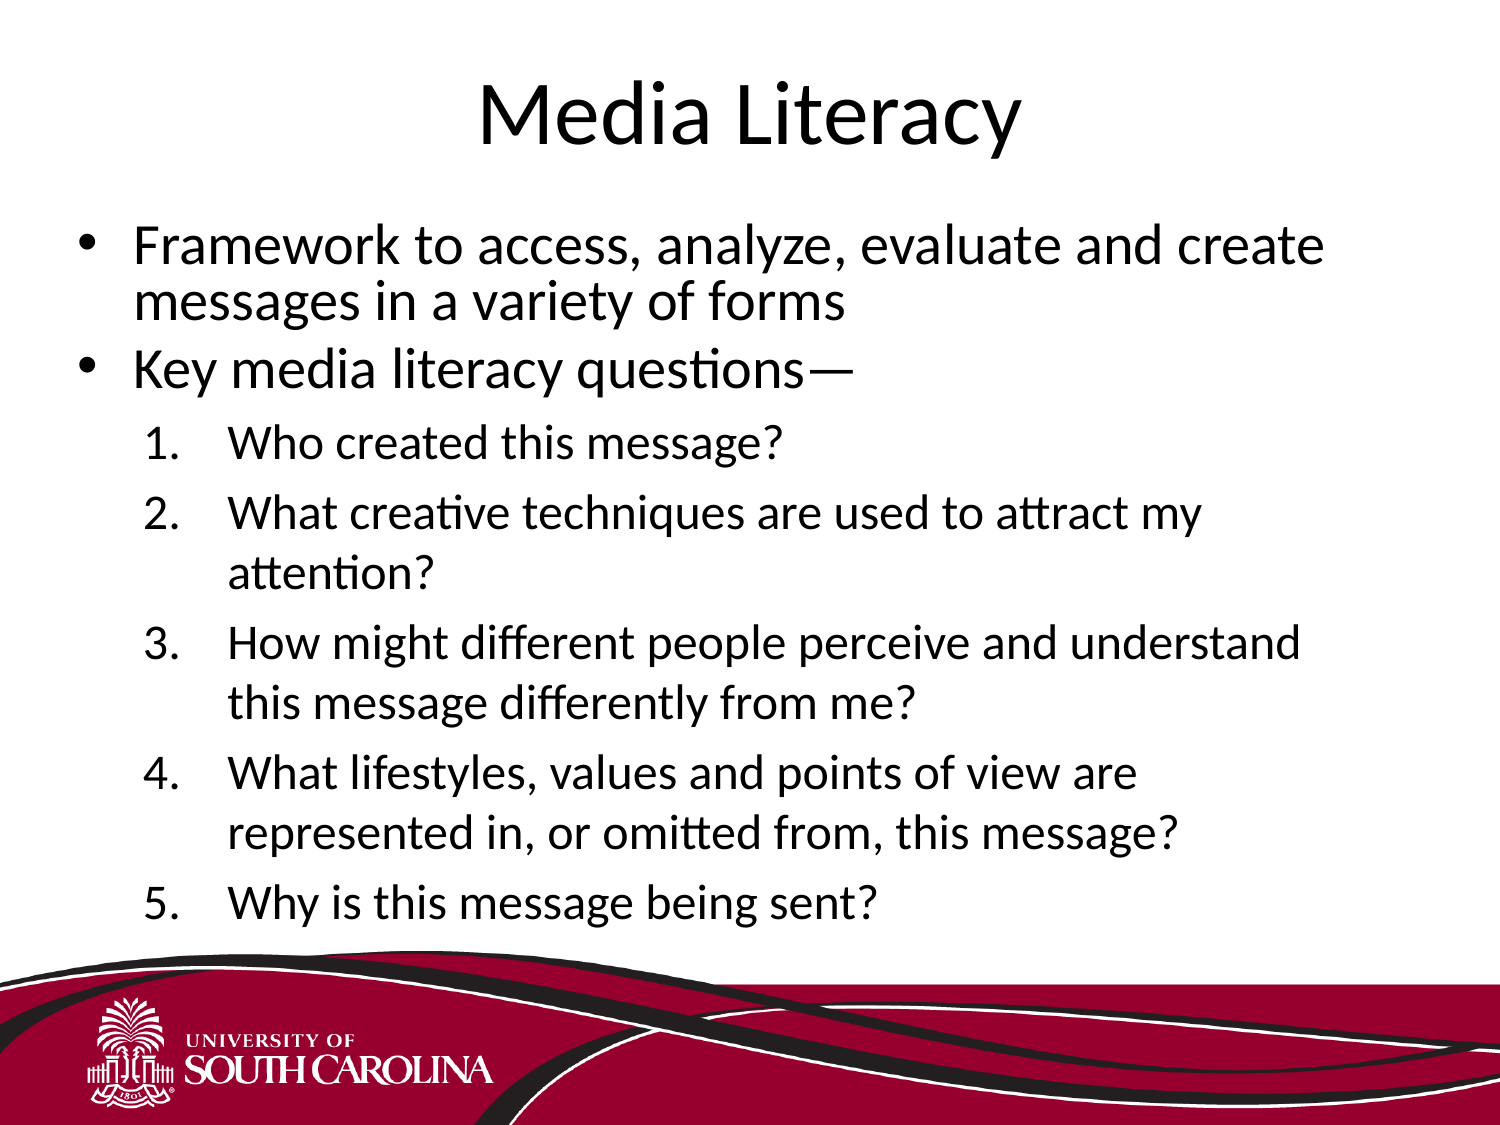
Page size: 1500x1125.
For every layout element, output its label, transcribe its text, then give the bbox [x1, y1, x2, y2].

list Framework to access, analyze, evaluate and create messages in a variety of forms Key media literacy questions— Who created this message? What creative techniques are used to attract my attention? How might different people perceive and understand this message differently from me? What lifestyles, values and points of view are represented in, or omitted from, this message? Why is this message being sent? [62, 212, 1388, 988]
picture [0, 951, 1500, 1125]
title Media Literacy [75, 45, 1425, 233]
